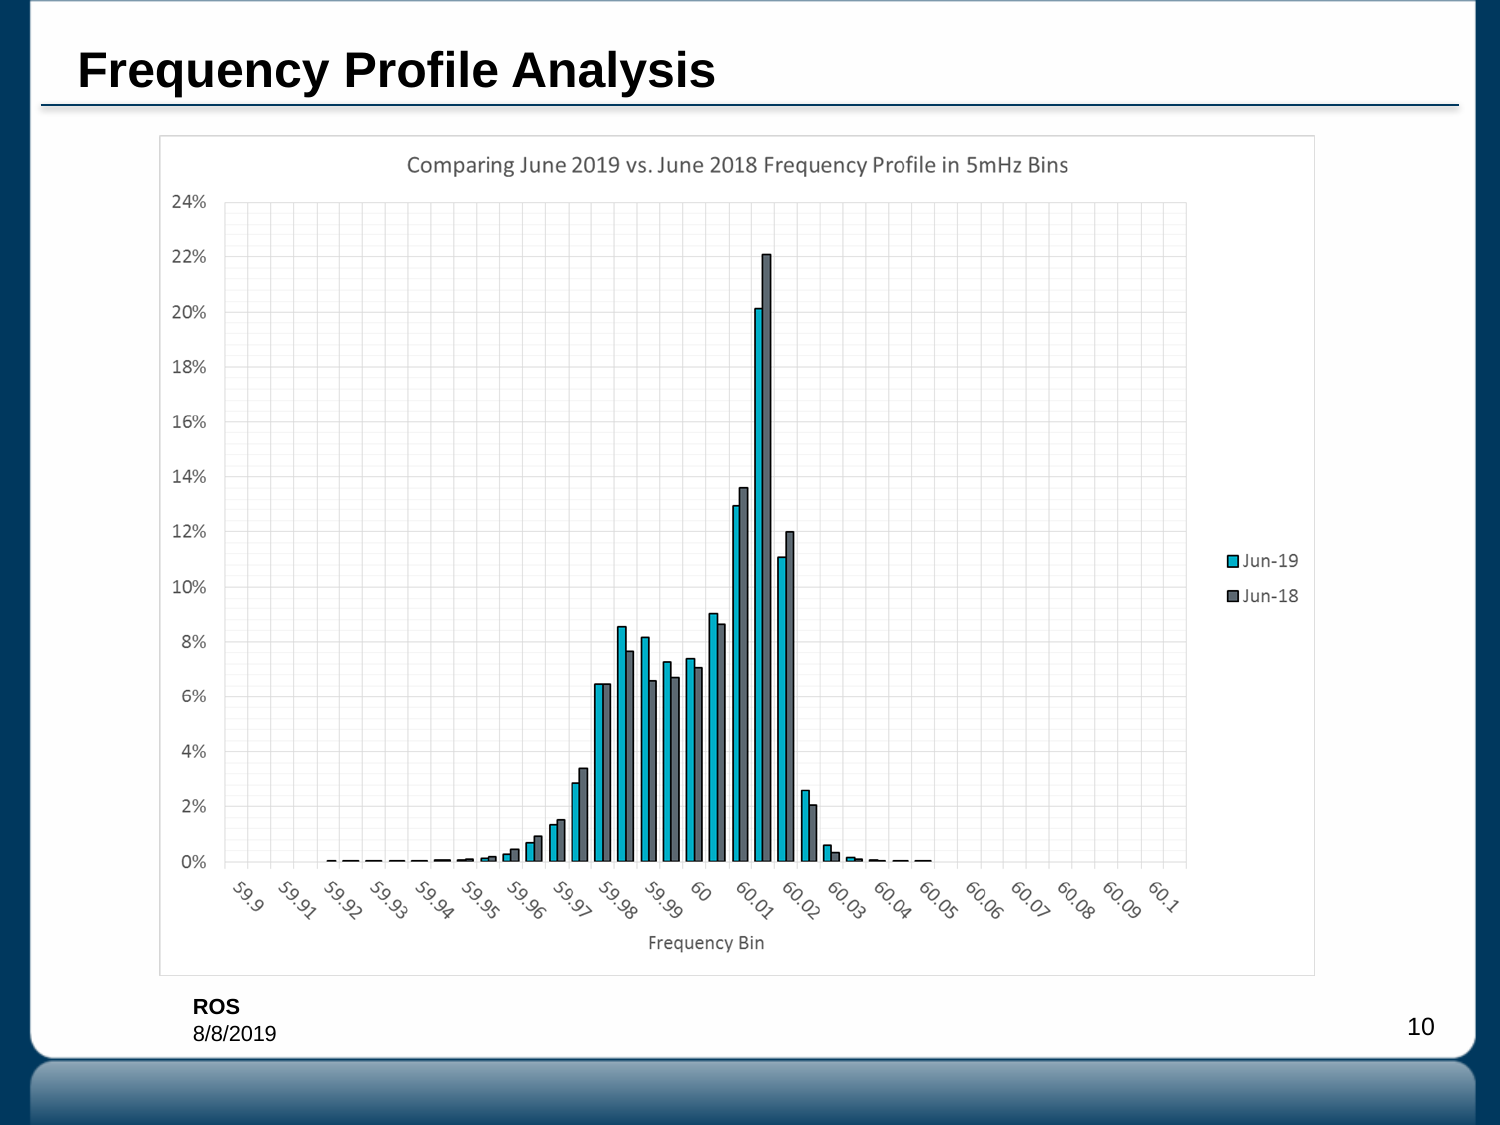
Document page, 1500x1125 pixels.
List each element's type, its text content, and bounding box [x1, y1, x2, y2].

picture [0, 0, 1500, 1125]
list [159, 135, 1316, 976]
title Frequency Profile Analysis [62, 29, 1450, 106]
